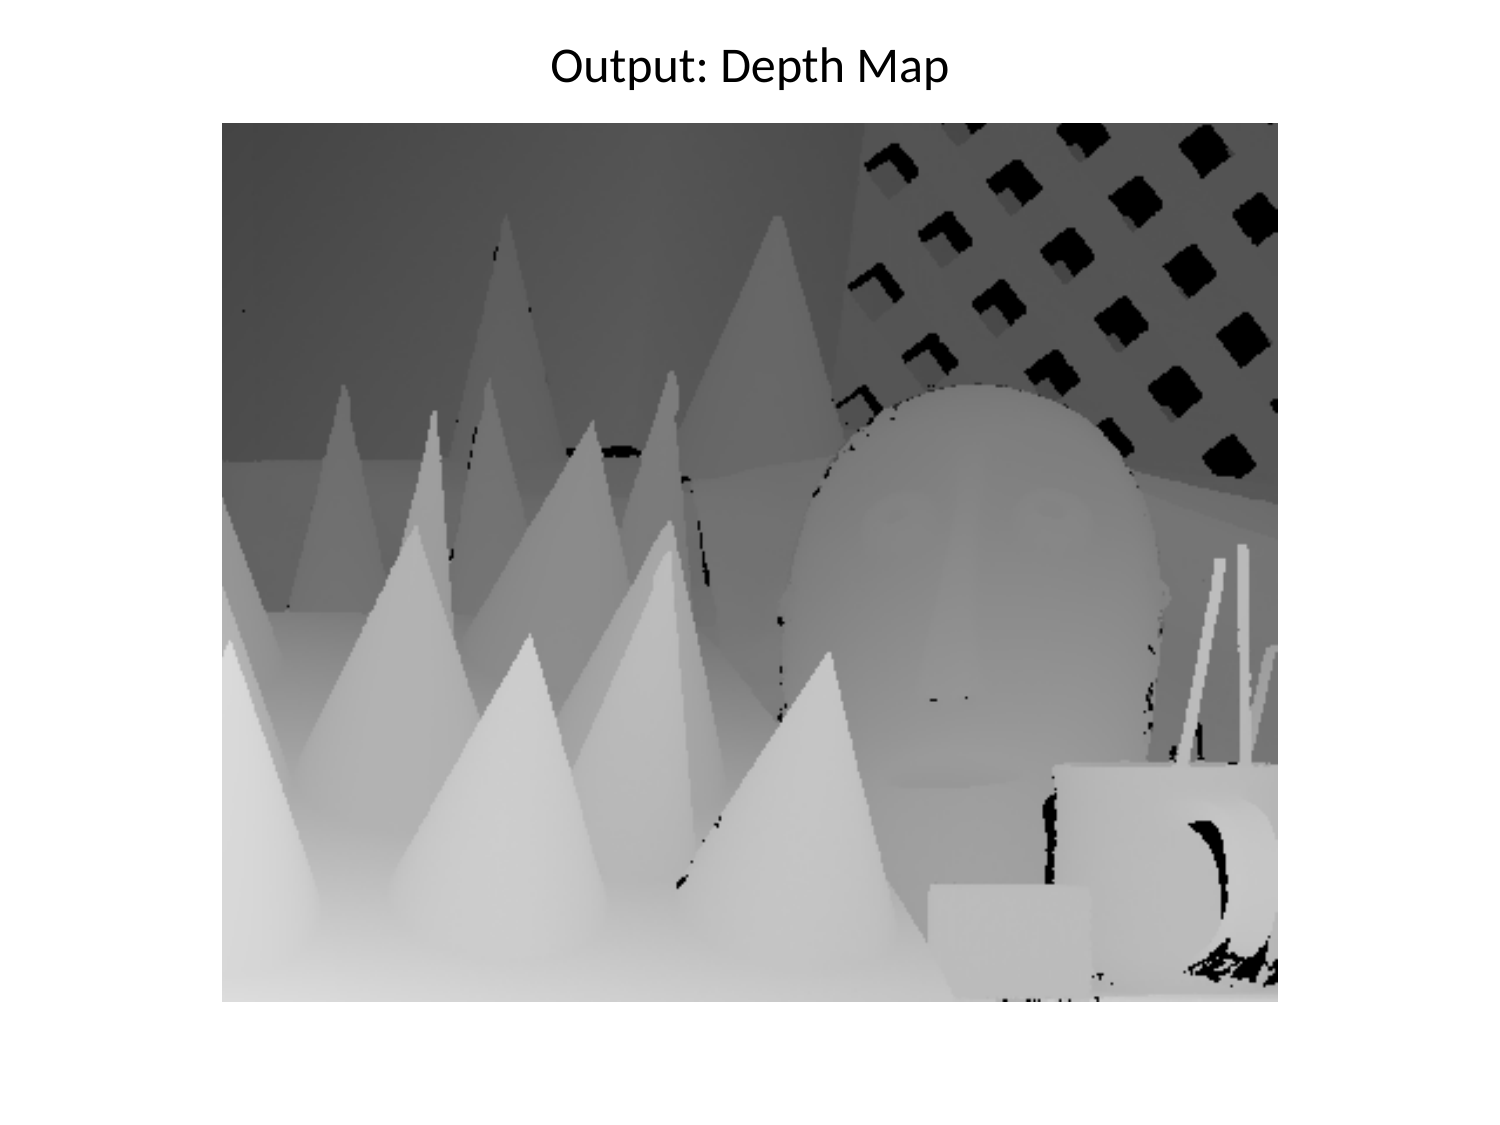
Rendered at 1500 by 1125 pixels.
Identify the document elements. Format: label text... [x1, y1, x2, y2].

text_box Output: Depth Map [535, 24, 965, 100]
picture [222, 122, 1278, 1002]
